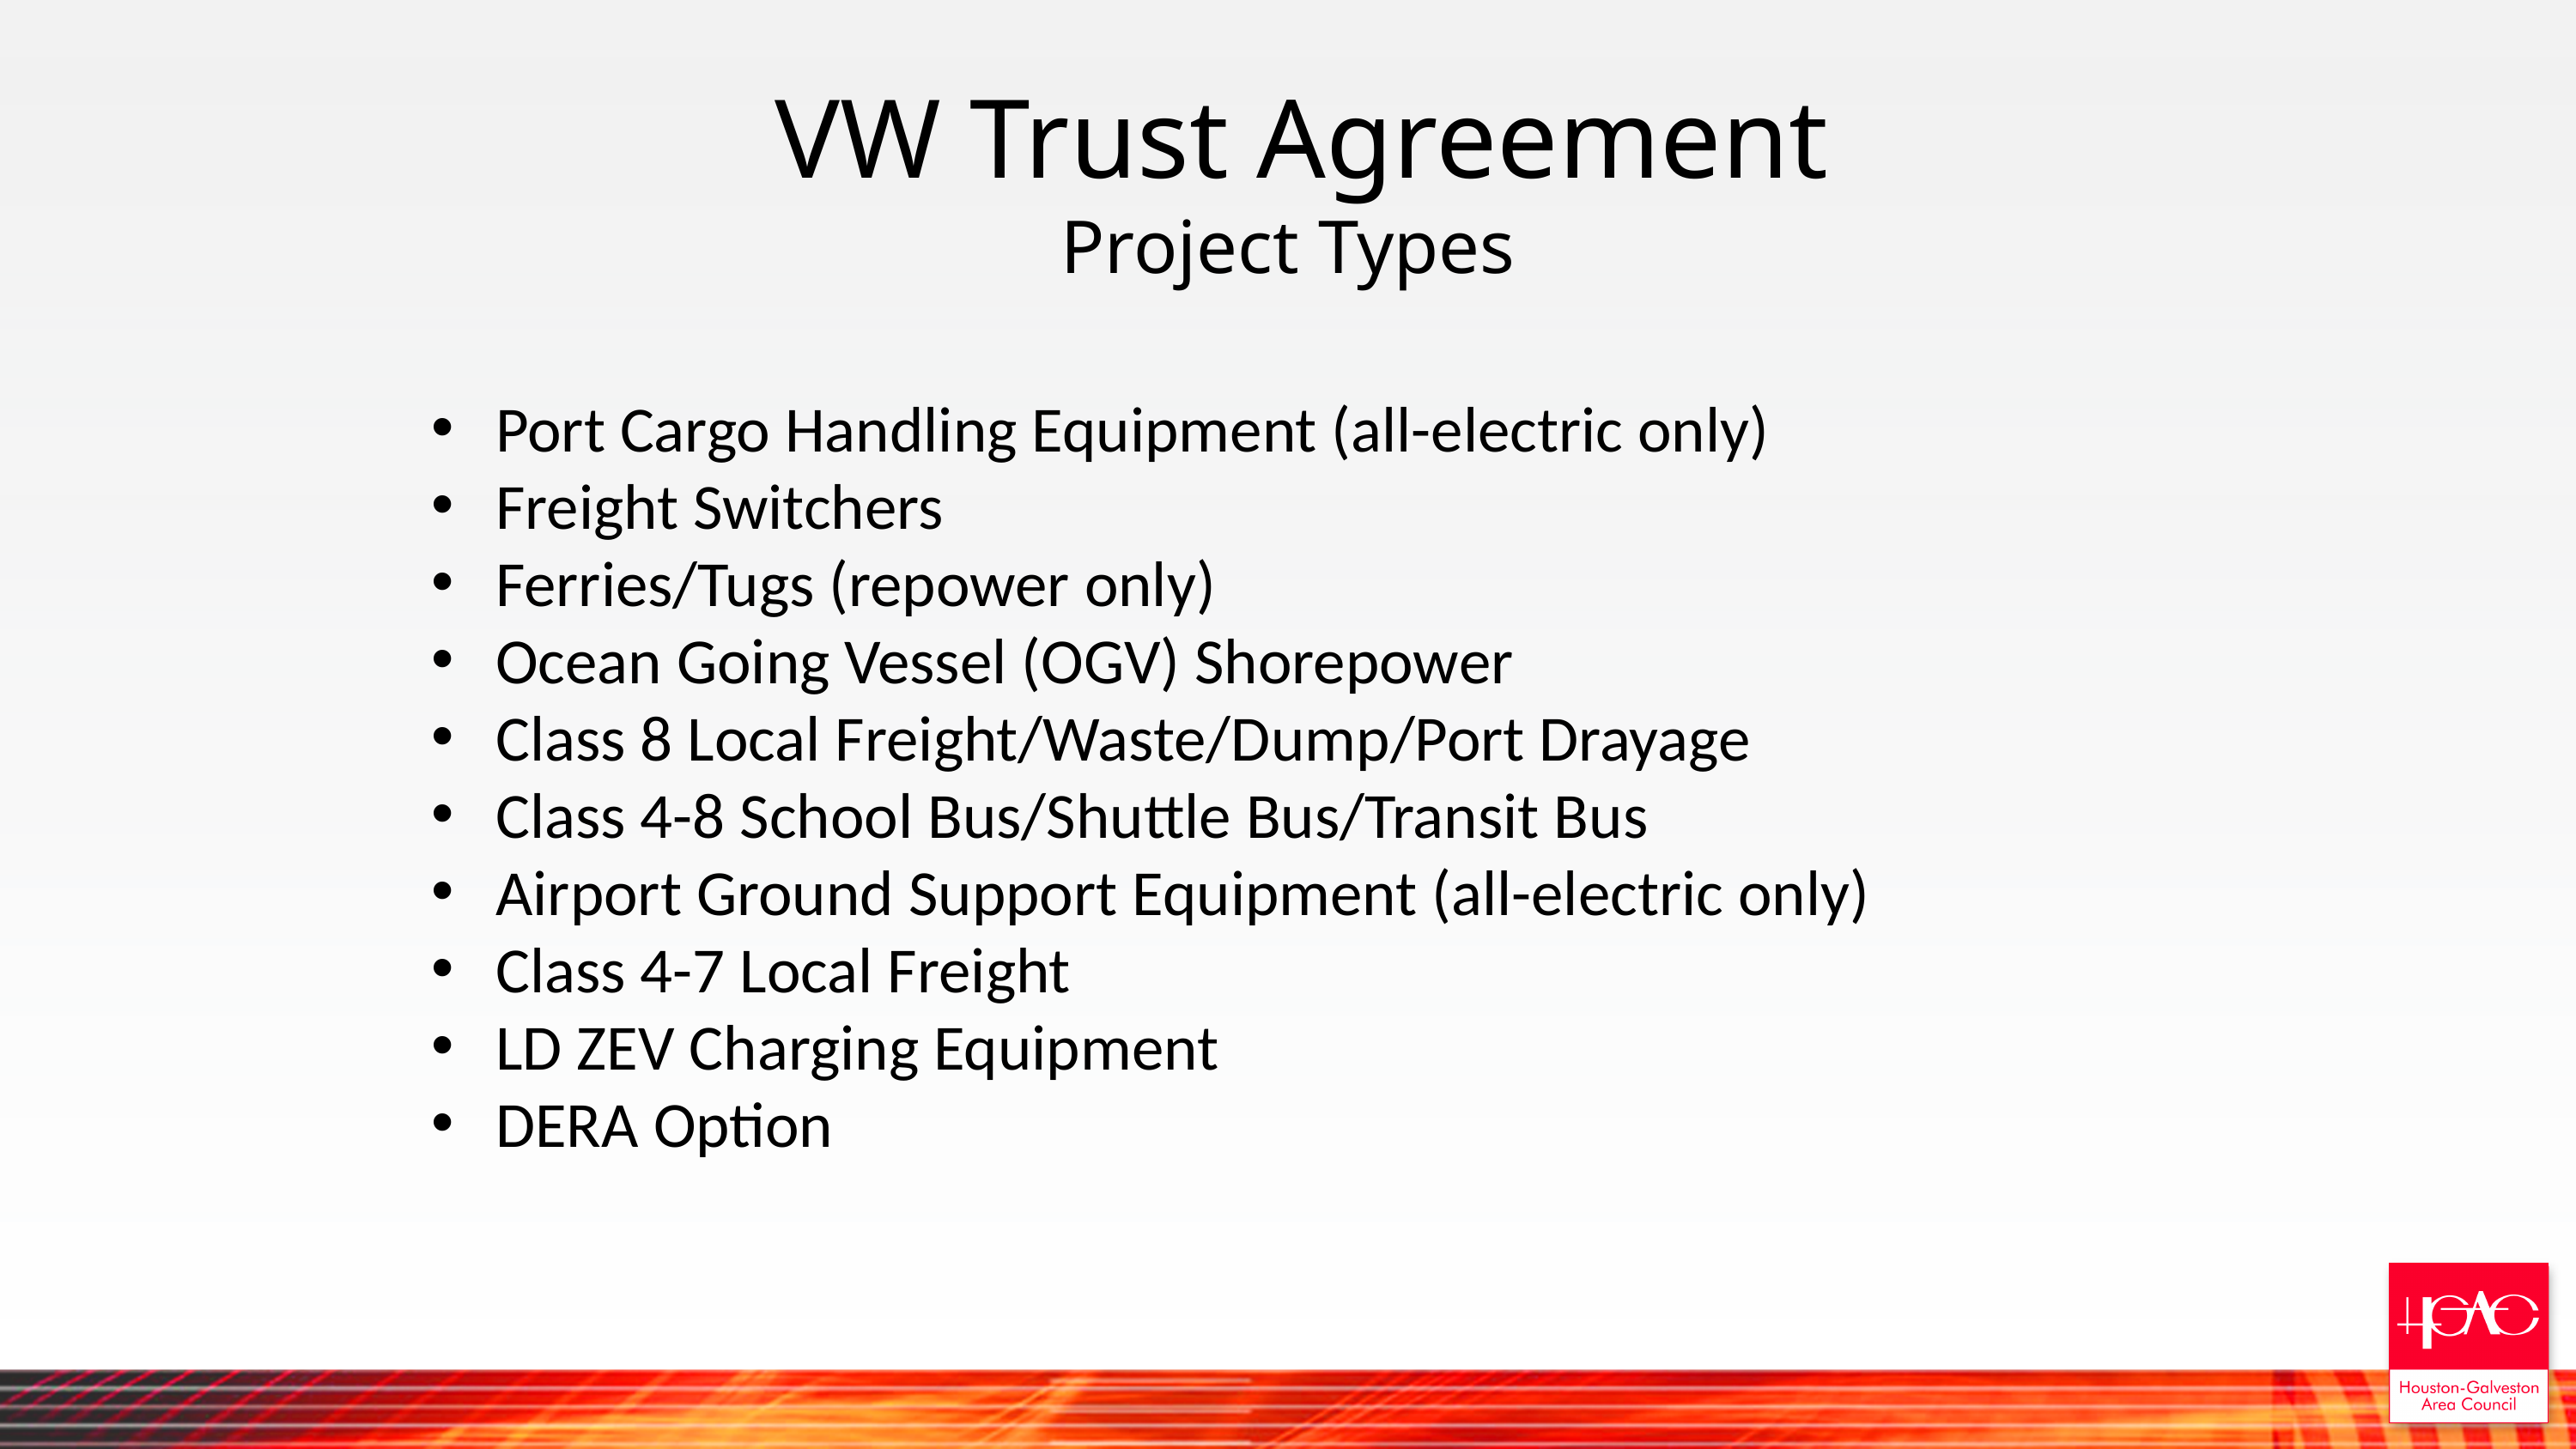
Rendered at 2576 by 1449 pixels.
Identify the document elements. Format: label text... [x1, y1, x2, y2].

text_box Port Cargo Handling Equipment (all-electric only) Freight Switchers Ferries/Tugs (repower only) Ocean Going Vessel (OGV) Shorepower Class 8 Local Freight/Waste/Dump/Port Drayage Class 4-8 School Bus/Shuttle Bus/Transit Bus Airport Ground Support Equipment (all-electric only) Class 4-7 Local Freight LD ZEV Charging Equipment DERA Option [418, 380, 1922, 1373]
title VW Trust Agreement Project Types [129, 58, 2447, 300]
picture [0, 1259, 2576, 1449]
